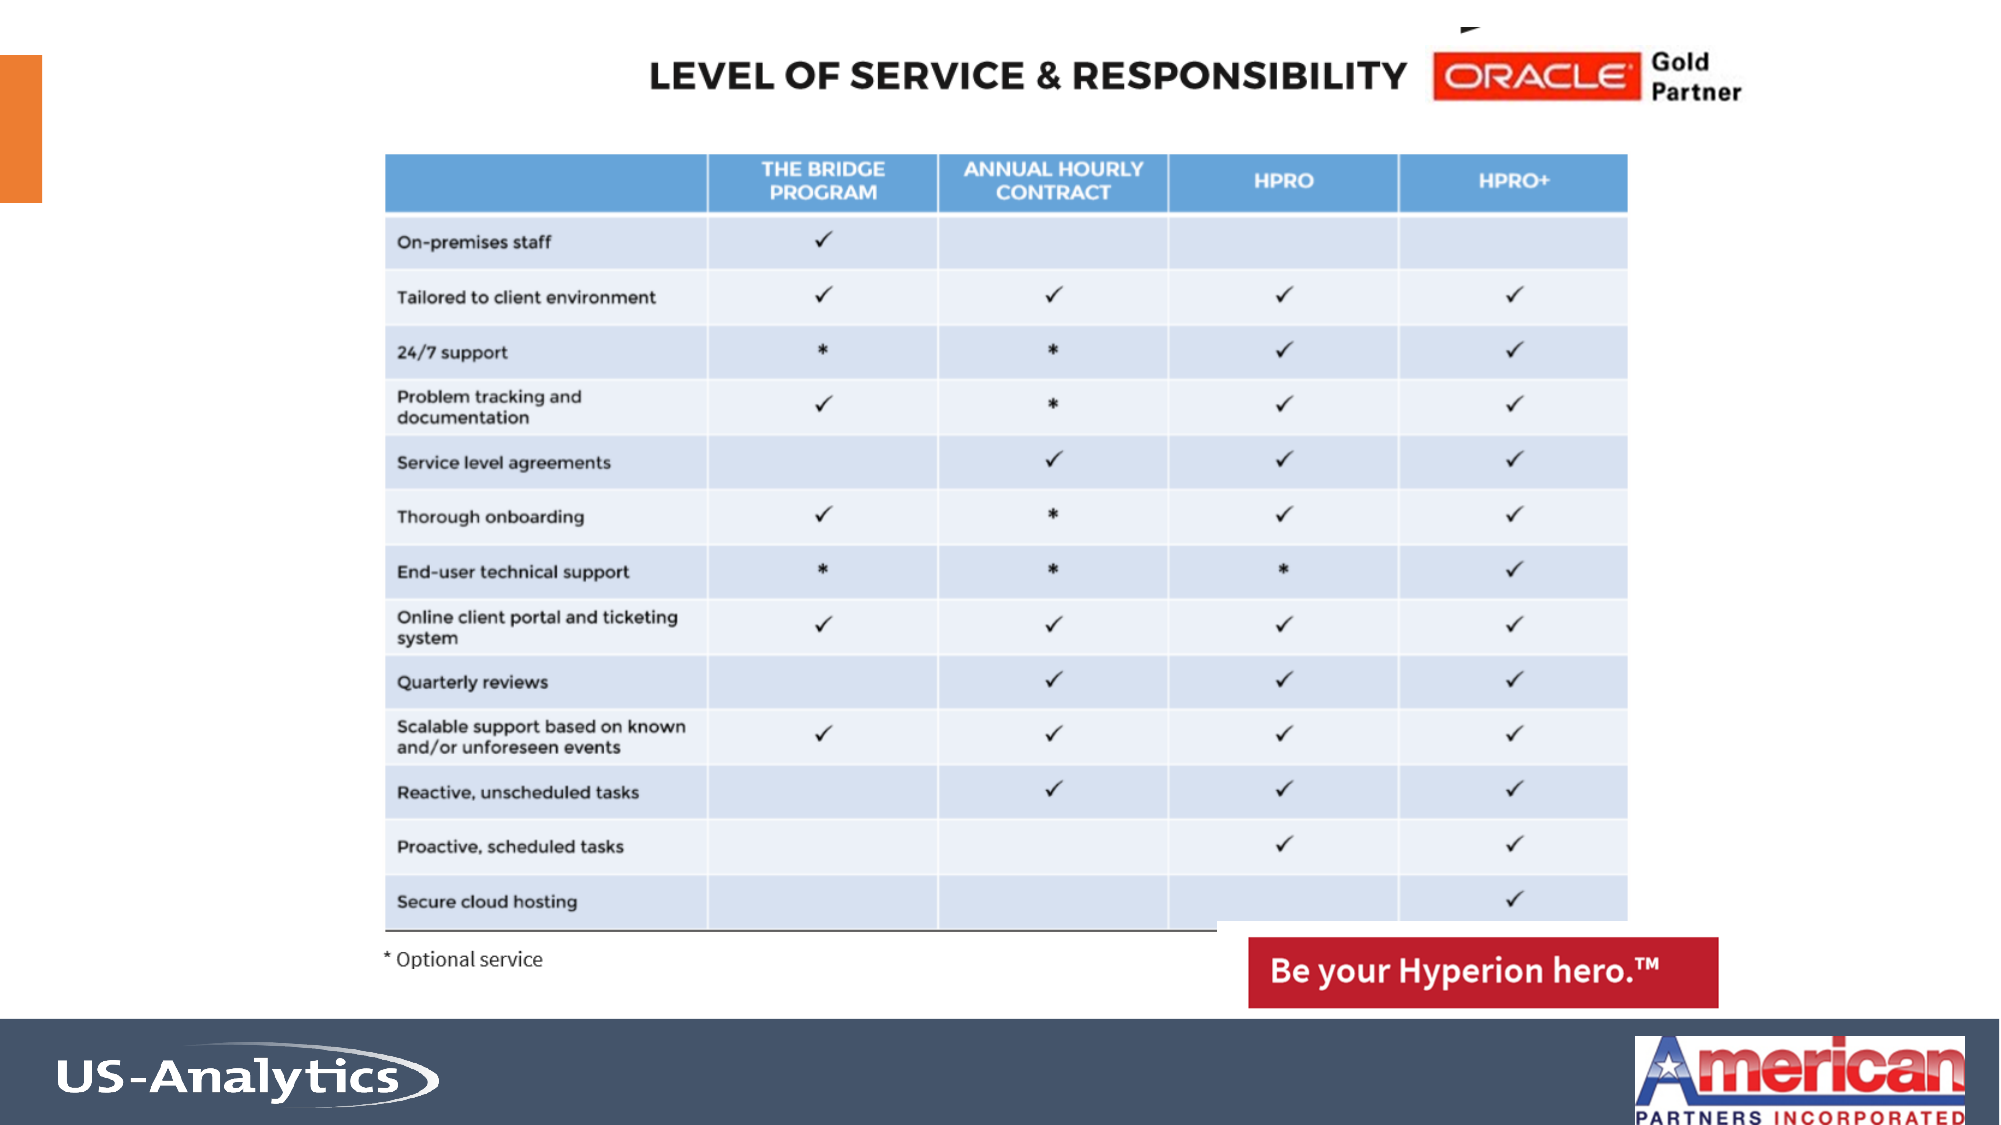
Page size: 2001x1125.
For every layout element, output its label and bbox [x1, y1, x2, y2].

picture [1635, 1036, 1965, 1125]
picture [58, 1042, 439, 1108]
picture [353, 27, 1750, 1016]
